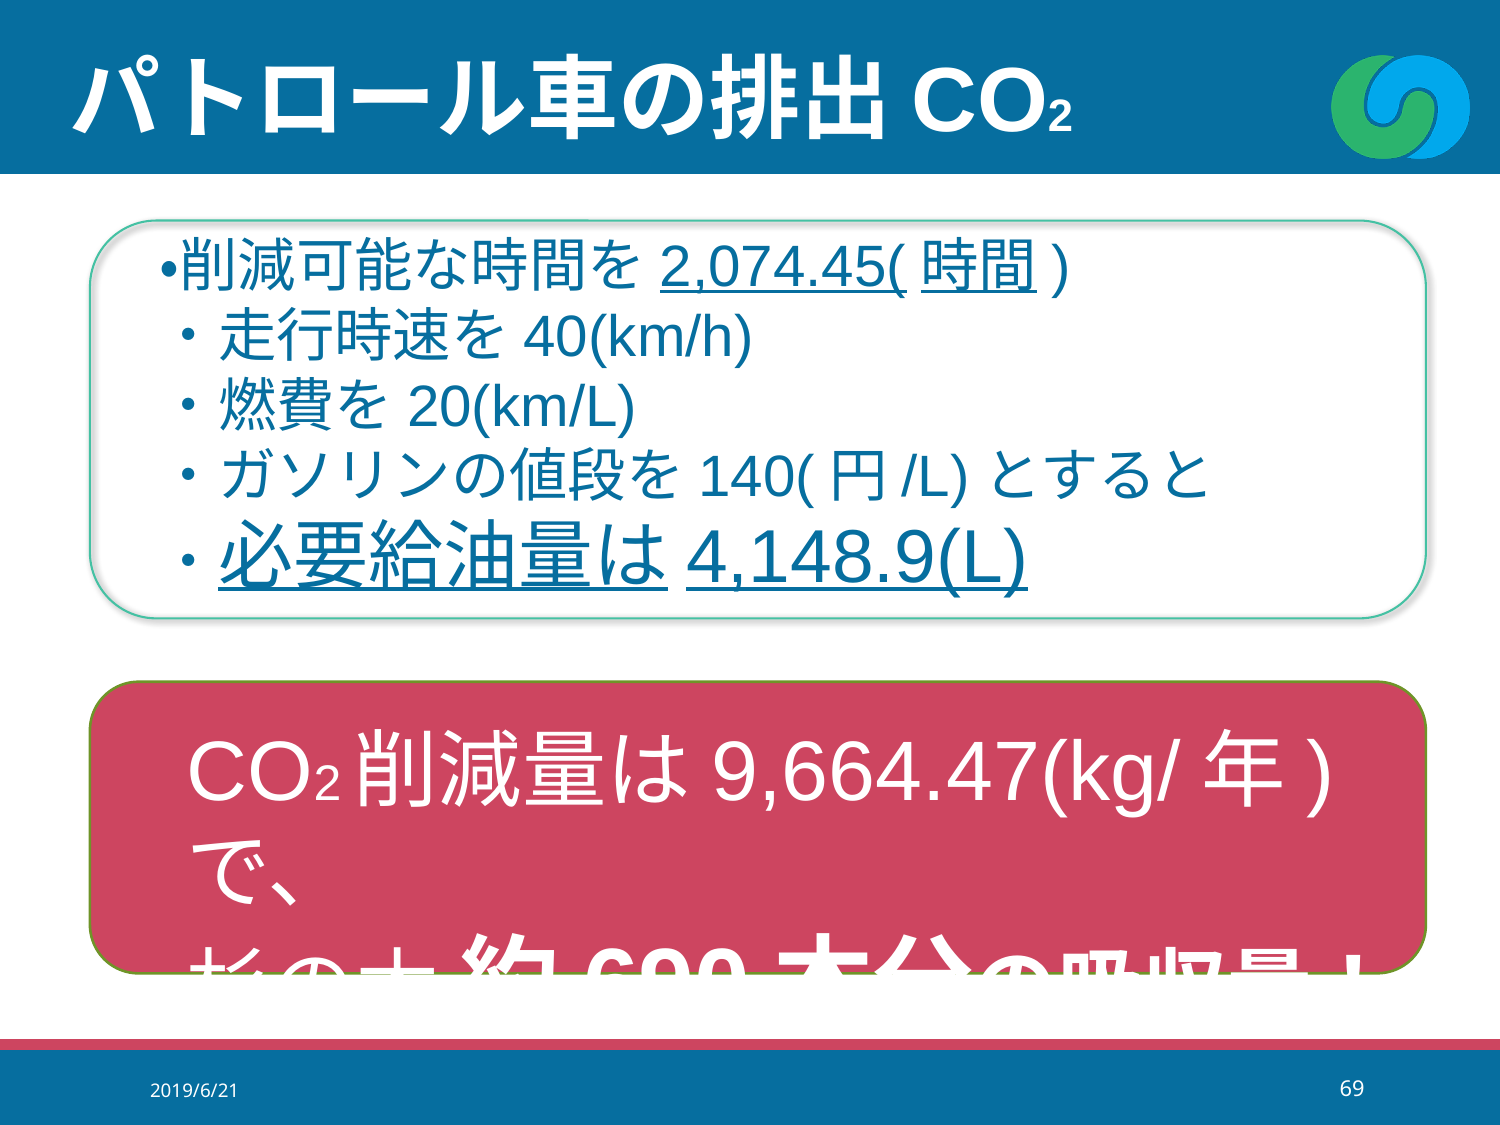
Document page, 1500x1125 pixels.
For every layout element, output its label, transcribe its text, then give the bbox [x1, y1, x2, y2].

text_box [89, 158, 1187, 304]
text_box ・削減可能な時間を2,074.45(時間) ・走行時速を40(km/h) ・燃費を20(km/L) ・ガソリンの値段を140(円/L)とすると ・必要給油量は4,148.9(L) [145, 220, 1439, 606]
text_box [89, 304, 1399, 619]
text_box CO2削減量は9,664.47(kg/年)で、 杉の木 約690本分の吸収量！ [171, 708, 1439, 1046]
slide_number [135, 1059, 440, 1120]
slide_number 69 [1218, 1059, 1380, 1120]
picture [1332, 56, 1434, 158]
text_box [89, 681, 1421, 974]
text_box パトロール車の排出CO2 [54, 0, 1187, 158]
